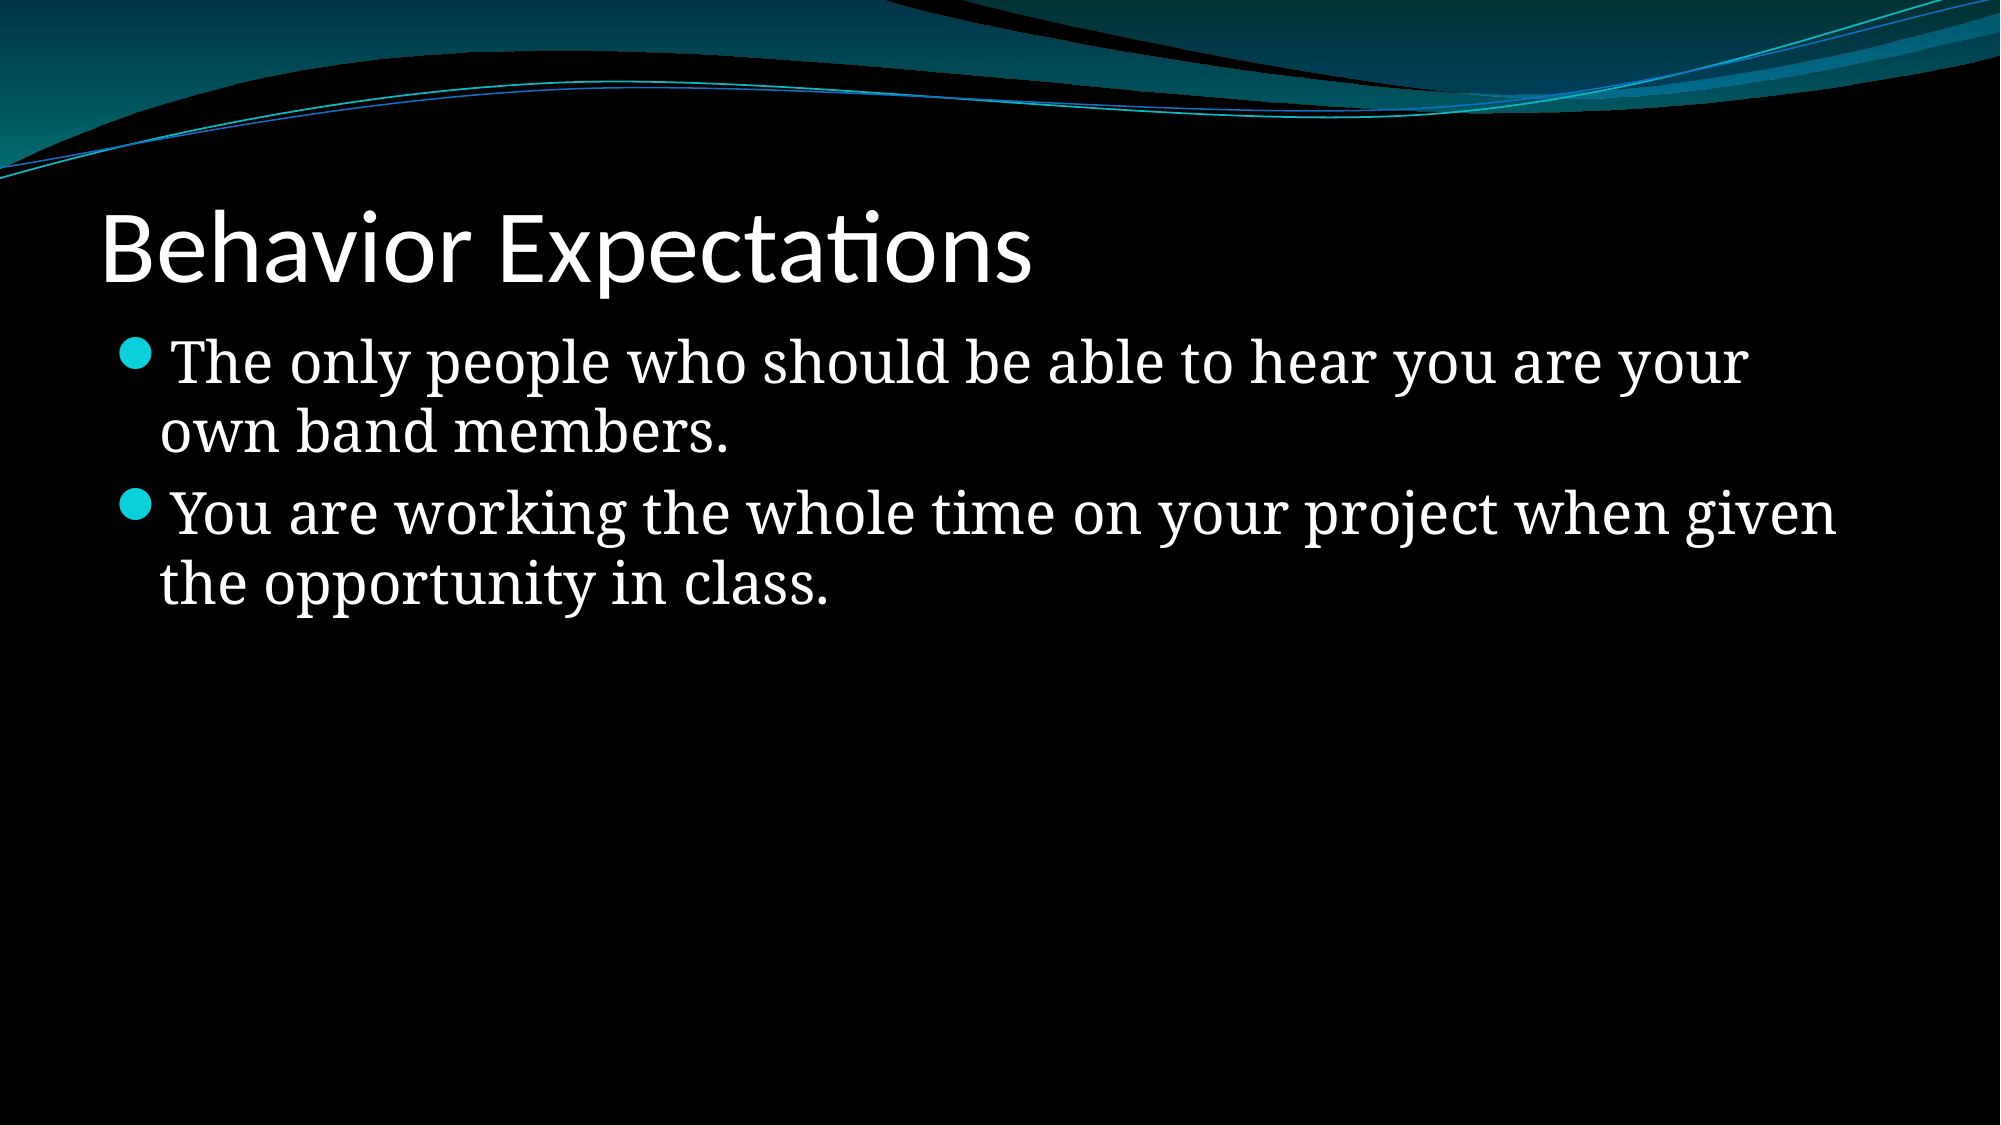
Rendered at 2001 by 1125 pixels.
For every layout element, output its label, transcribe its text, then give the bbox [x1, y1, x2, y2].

list The only people who should be able to hear you are your own band members. You are working the whole time on your project when given the opportunity in class. [99, 317, 1900, 1038]
title Behavior Expectations [99, 115, 1900, 303]
